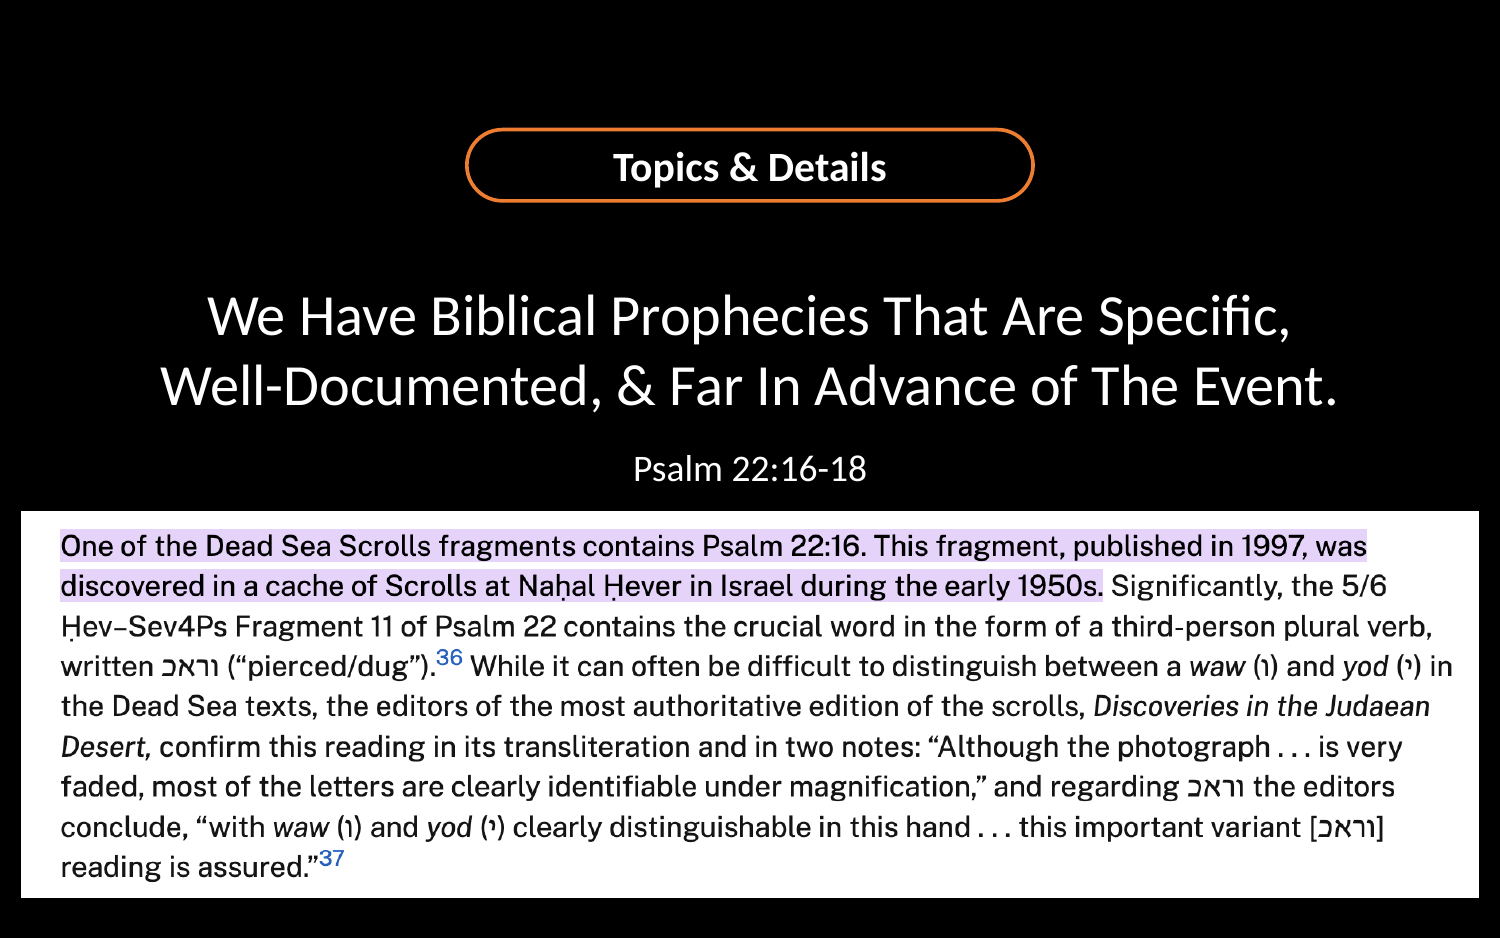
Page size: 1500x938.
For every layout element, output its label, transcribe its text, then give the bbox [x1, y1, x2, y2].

text_box Psalm 22:16-18 [550, 436, 950, 497]
text_box Topics & Details [465, 128, 1035, 202]
text_box We Have Biblical Prophecies That Are Specific, Well-Documented, & Far In Advance of The Event. [99, 269, 1401, 424]
picture [21, 511, 1479, 898]
